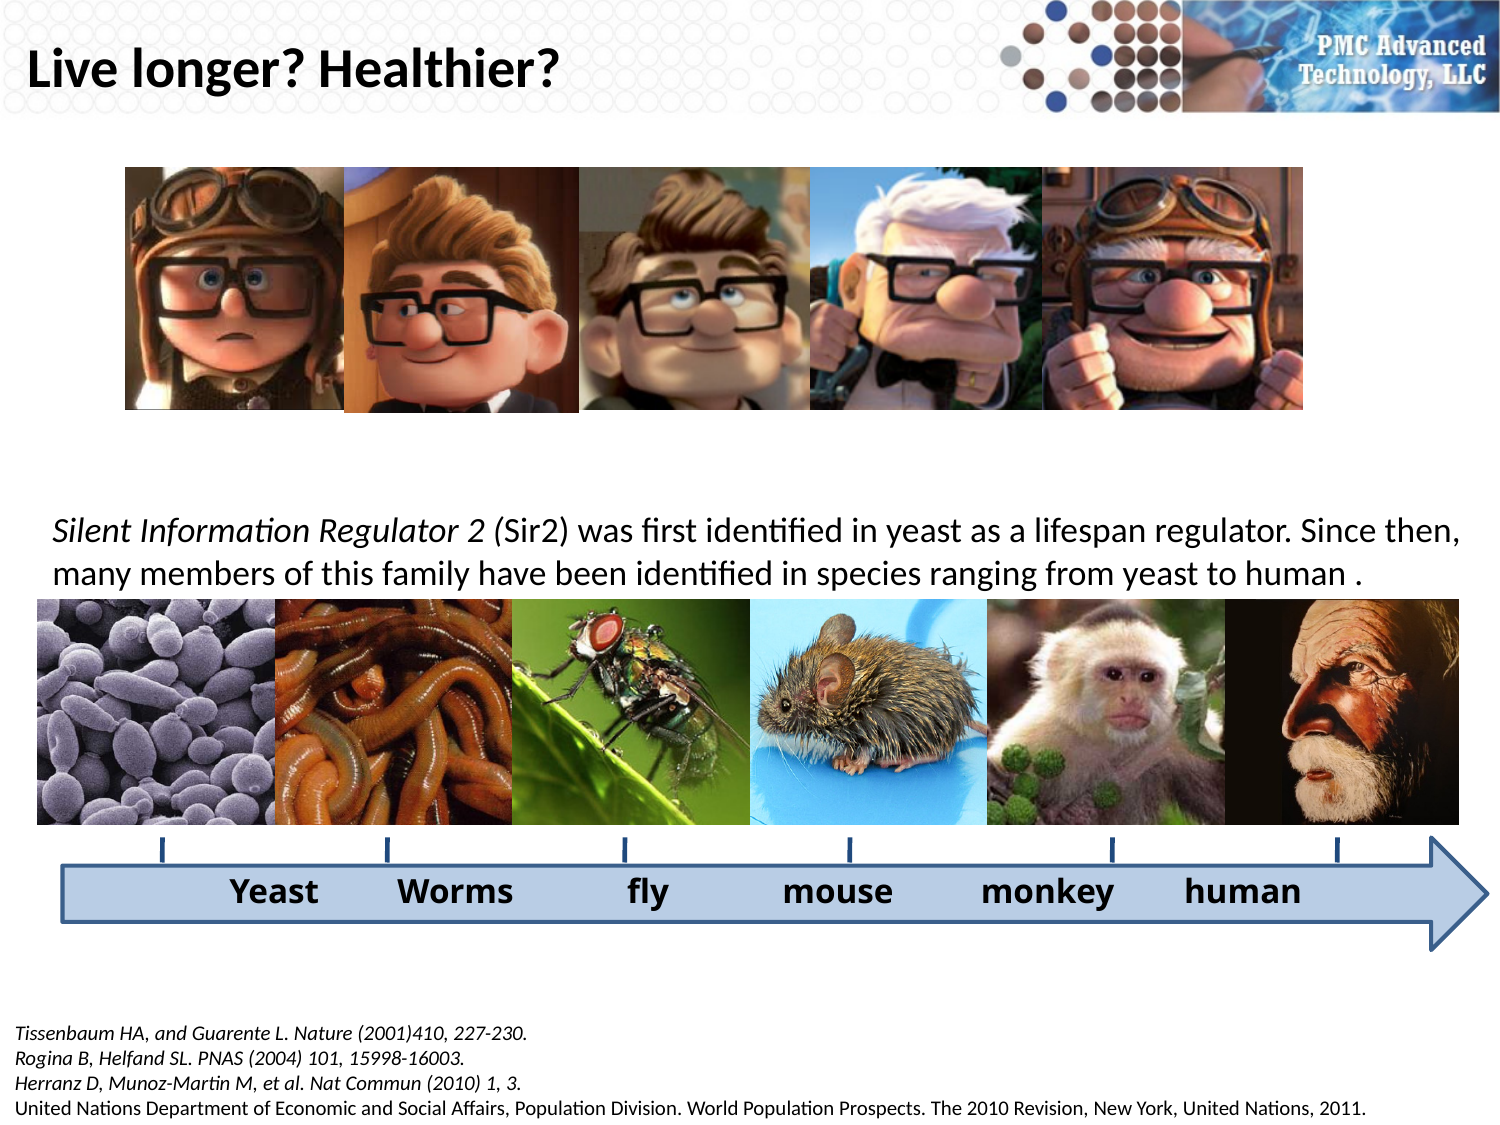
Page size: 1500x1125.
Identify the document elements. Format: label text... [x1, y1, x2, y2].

text_box [0, 0, 1500, 1012]
text_box [37, 499, 1500, 951]
text_box Live longer? Healthier? [12, 24, 1075, 107]
text_box Tissenbaum HA, and Guarente L. Nature (2001)410, 227-230. Rogina B, Helfand SL. PNAS (2004) 101, 15998-16003. Herranz D, Munoz-Martin M, et al. Nat Commun (2010) 1, 3. United Nations Department of Economic and Social Affairs, Population Division. World Population Prospects. The 2010 Revision, New York, United Nations, 2011. [0, 1012, 1500, 1125]
text_box [124, 167, 1303, 413]
